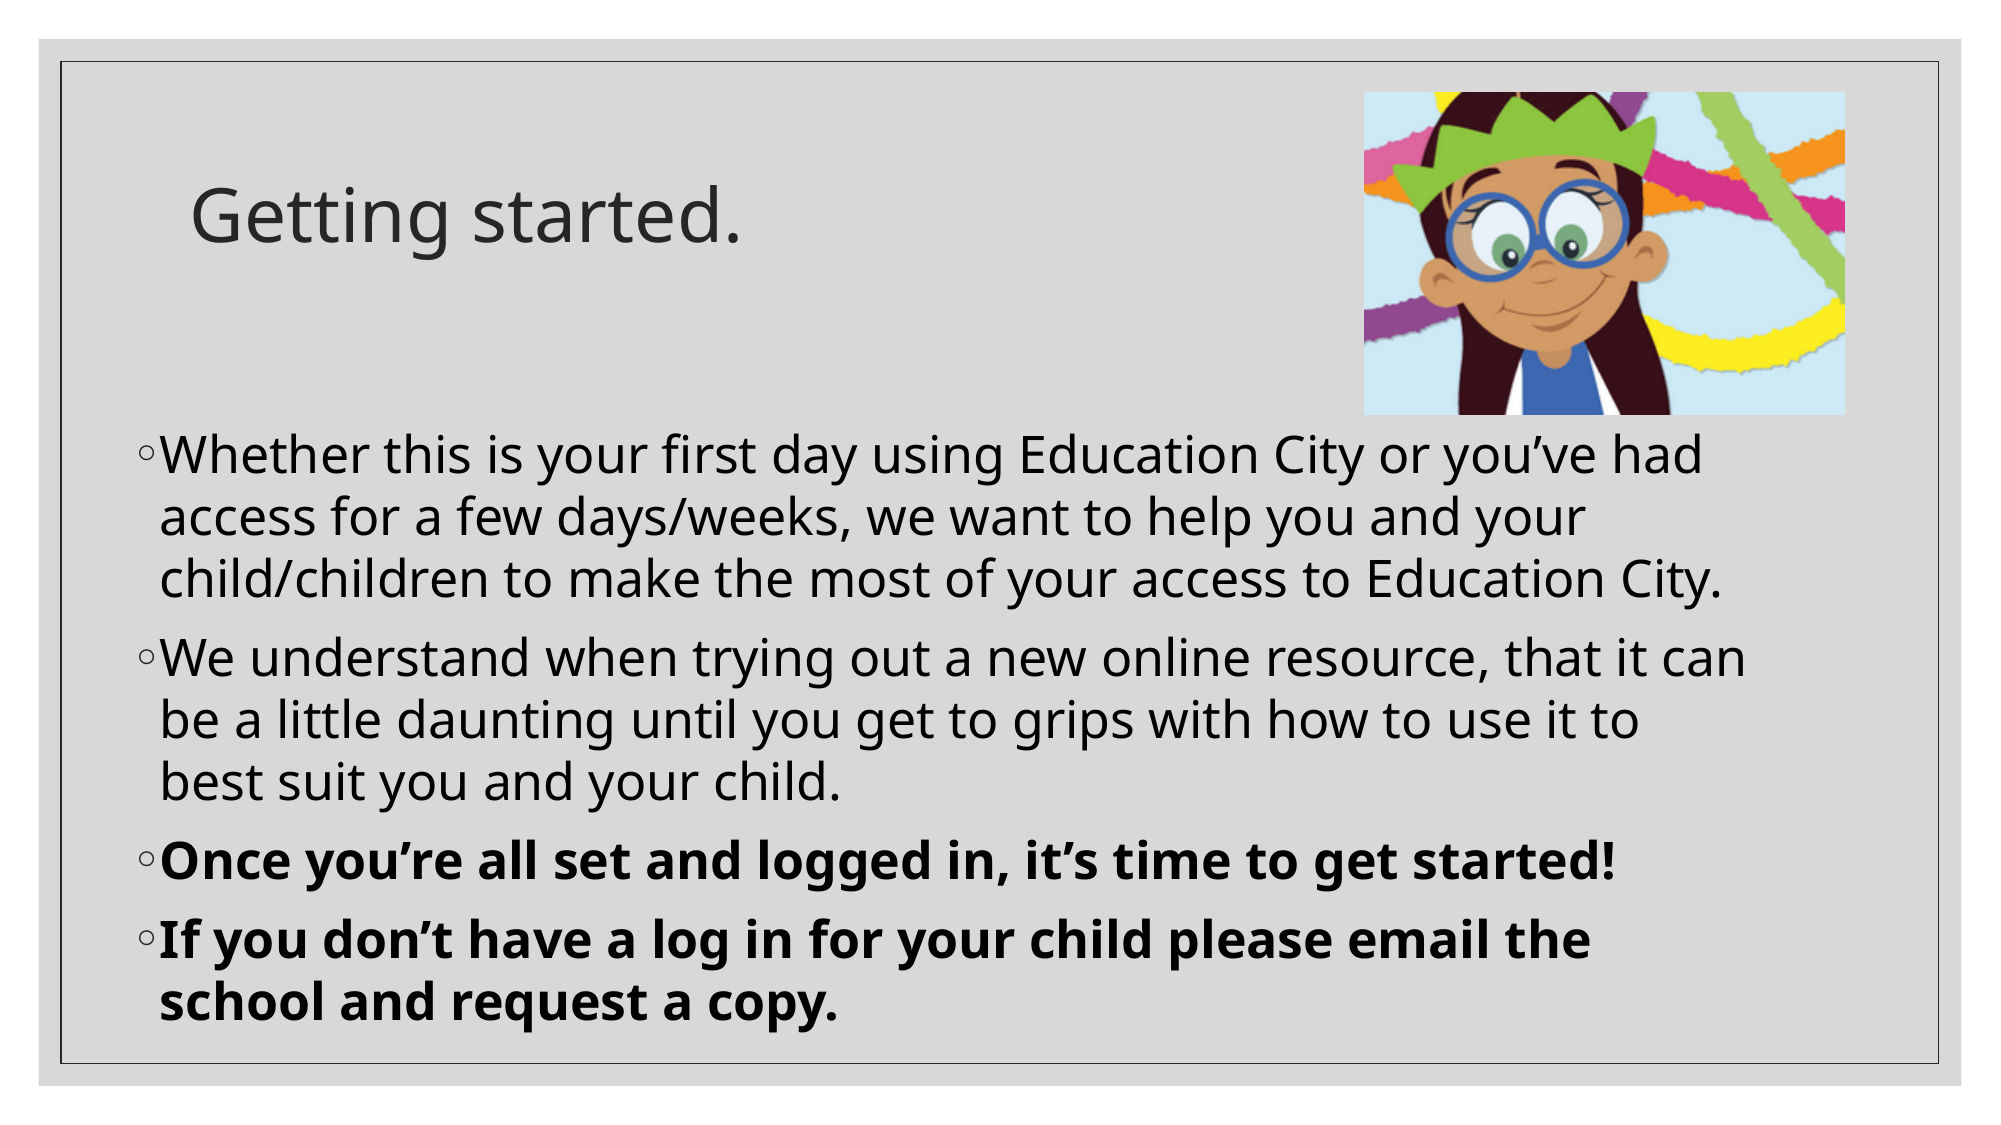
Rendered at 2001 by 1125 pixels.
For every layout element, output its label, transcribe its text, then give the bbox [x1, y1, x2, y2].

picture [1364, 92, 1845, 415]
title Getting started. [174, 105, 1358, 331]
list Whether this is your first day using Education City or you’ve had access for a few days/weeks, we want to help you and your child/children to make the most of your access to Education City. We understand when trying out a new online resource, that it can be a little daunting until you get to grips with how to use it to best suit you and your child. Once you’re all set and logged in, it’s time to get started! If you don’t have a log in for your child please email the school and request a copy. [116, 414, 1767, 1046]
